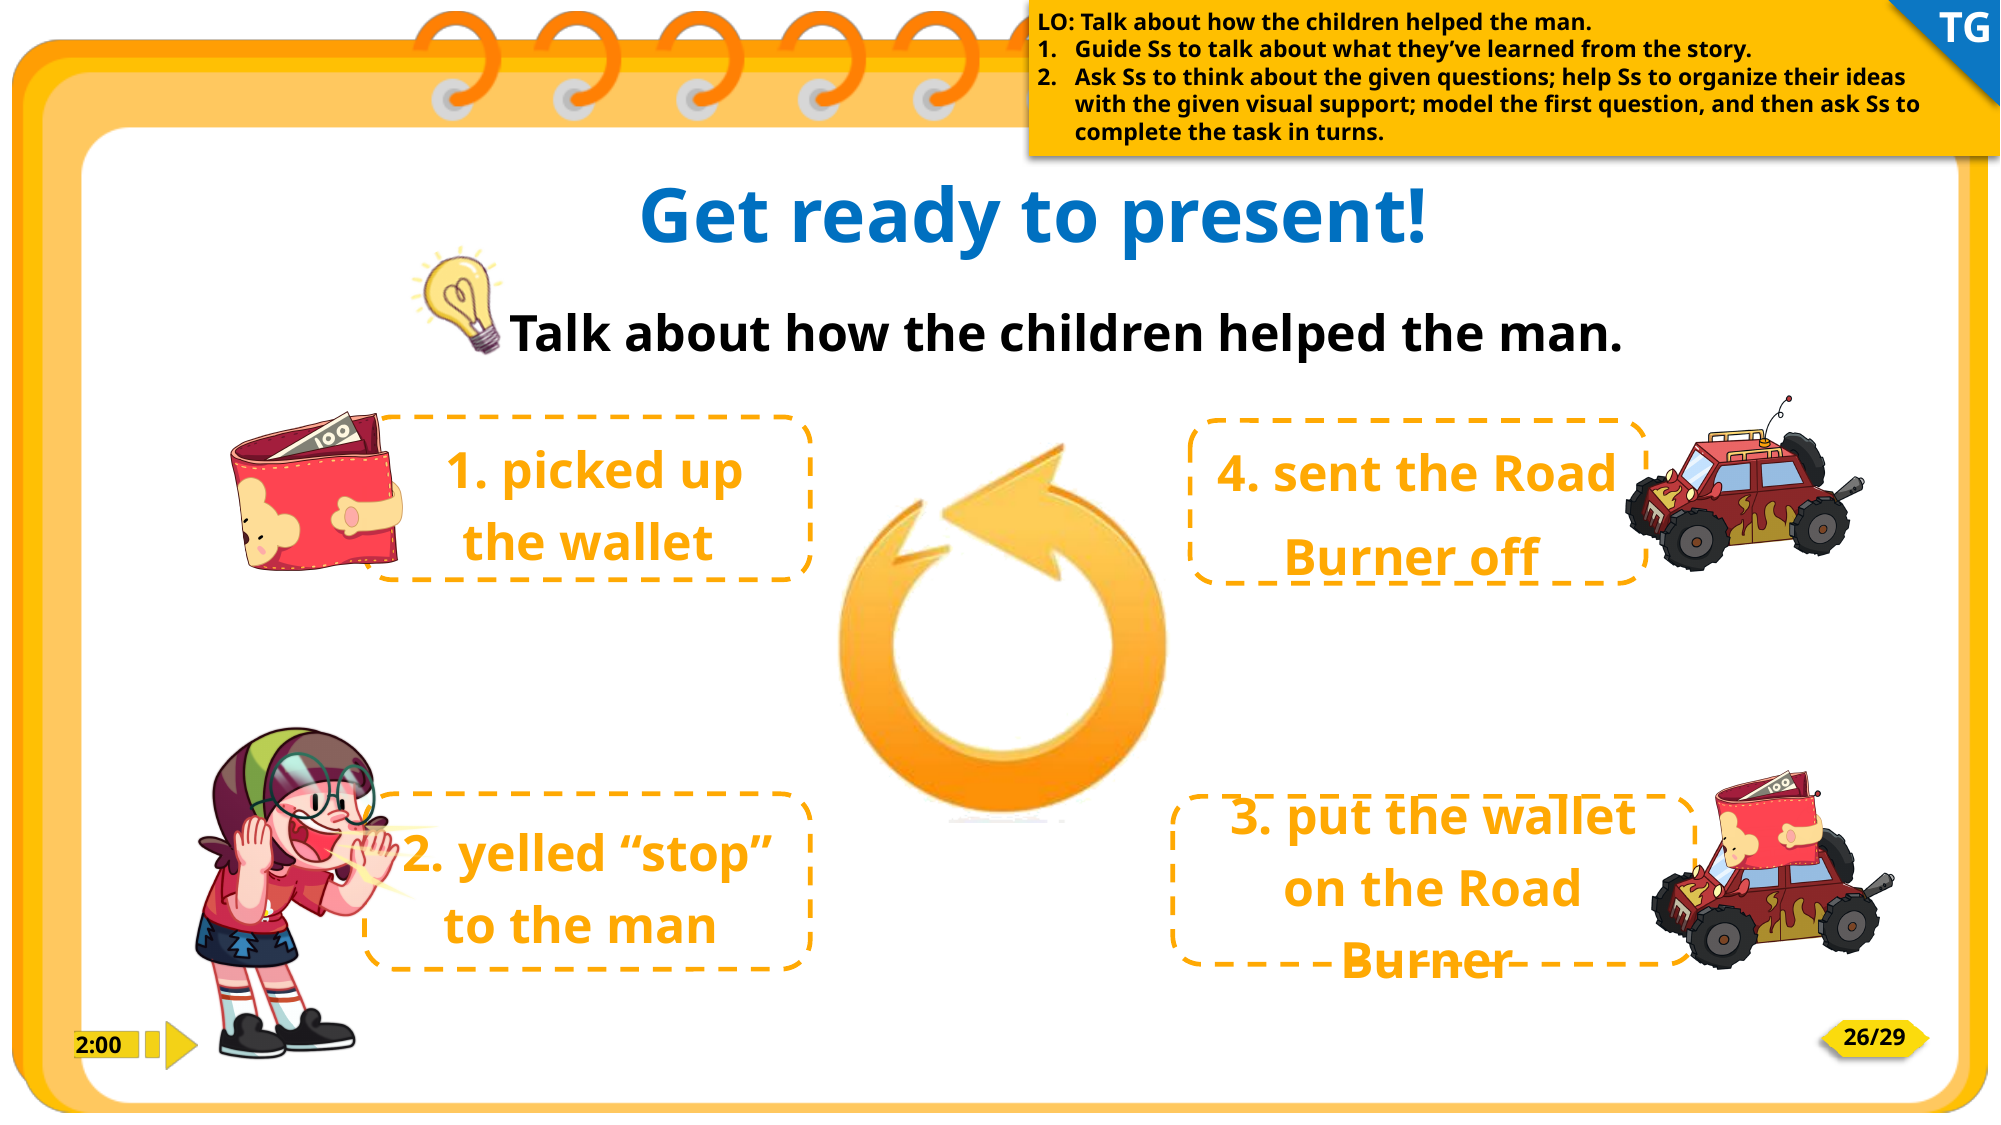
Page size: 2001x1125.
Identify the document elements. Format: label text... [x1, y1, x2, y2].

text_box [1029, 0, 2000, 156]
text_box Talk about how the children helped the man. [367, 281, 1780, 369]
text_box 1. picked up the wallet [370, 415, 812, 581]
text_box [1874, 0, 2000, 107]
text_box Get ready to present! [532, 160, 1536, 266]
text_box 2. yelled “stop” to the man [440, 792, 812, 971]
picture [12, 11, 1988, 1113]
text_box 4. sent the Road Burner off [1191, 419, 1643, 585]
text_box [1651, 770, 1895, 970]
text_box 3. put the wallet on the Road Burner [1171, 795, 1651, 966]
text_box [33, 1020, 198, 1070]
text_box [1792, 1015, 1957, 1068]
